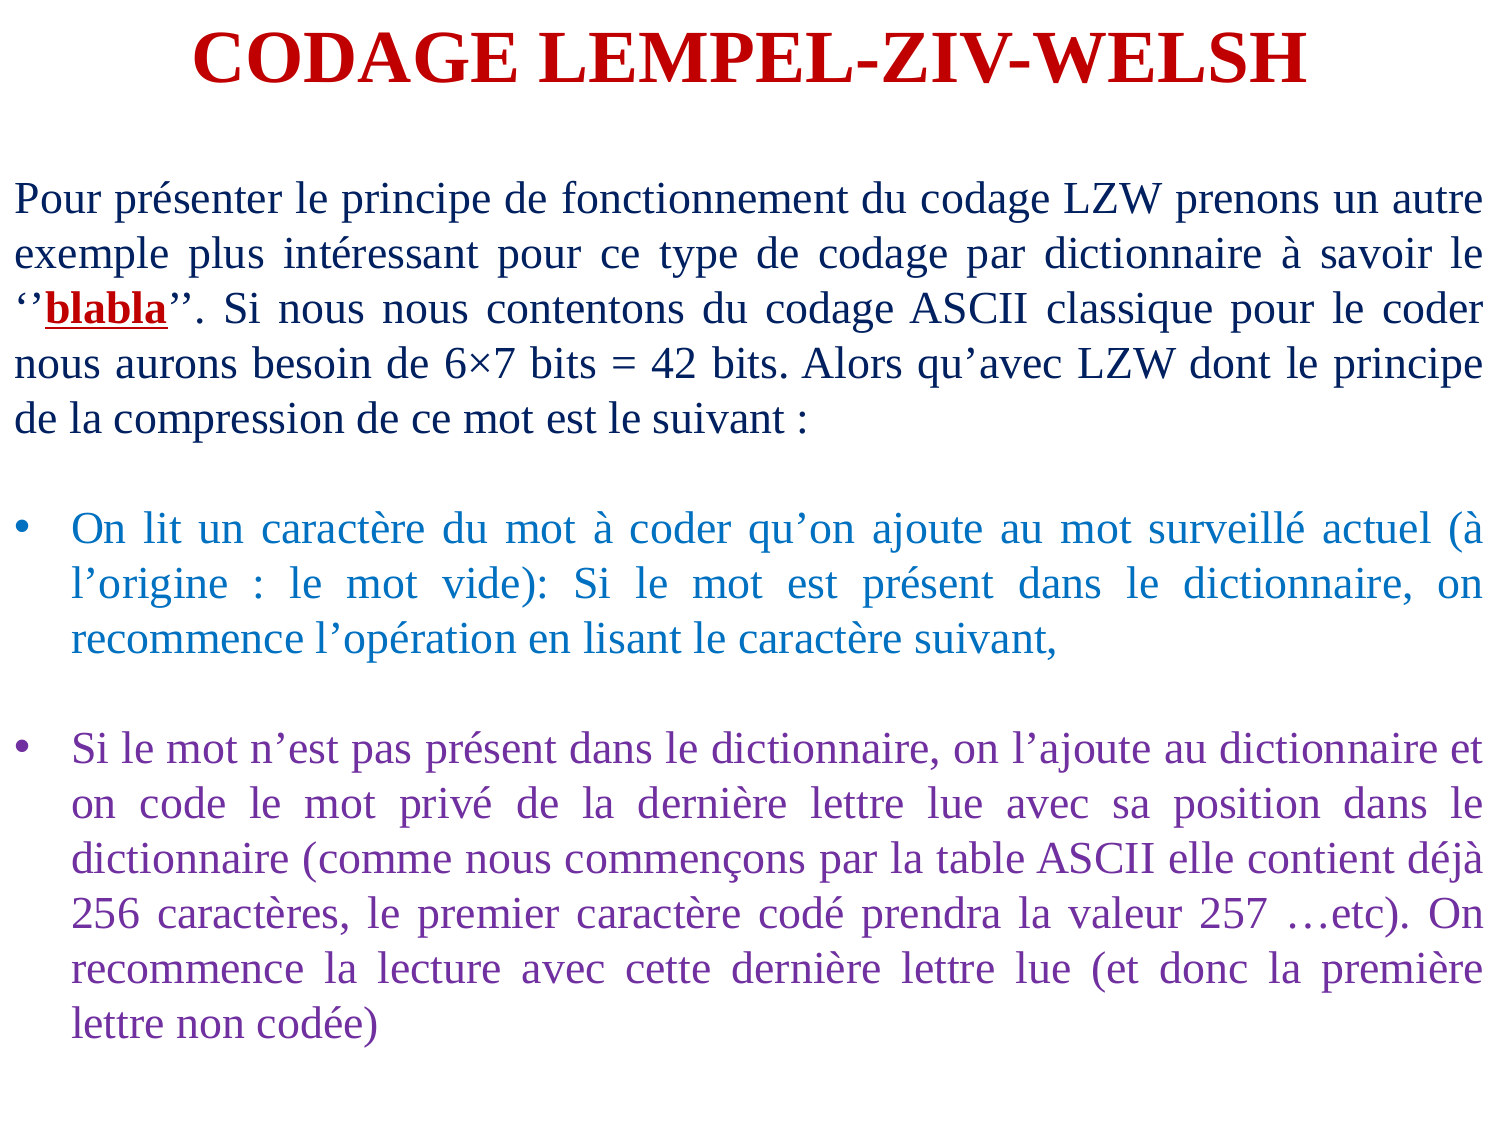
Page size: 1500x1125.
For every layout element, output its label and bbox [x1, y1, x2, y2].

text_box [0, 160, 1500, 1116]
text_box [0, 0, 1500, 105]
